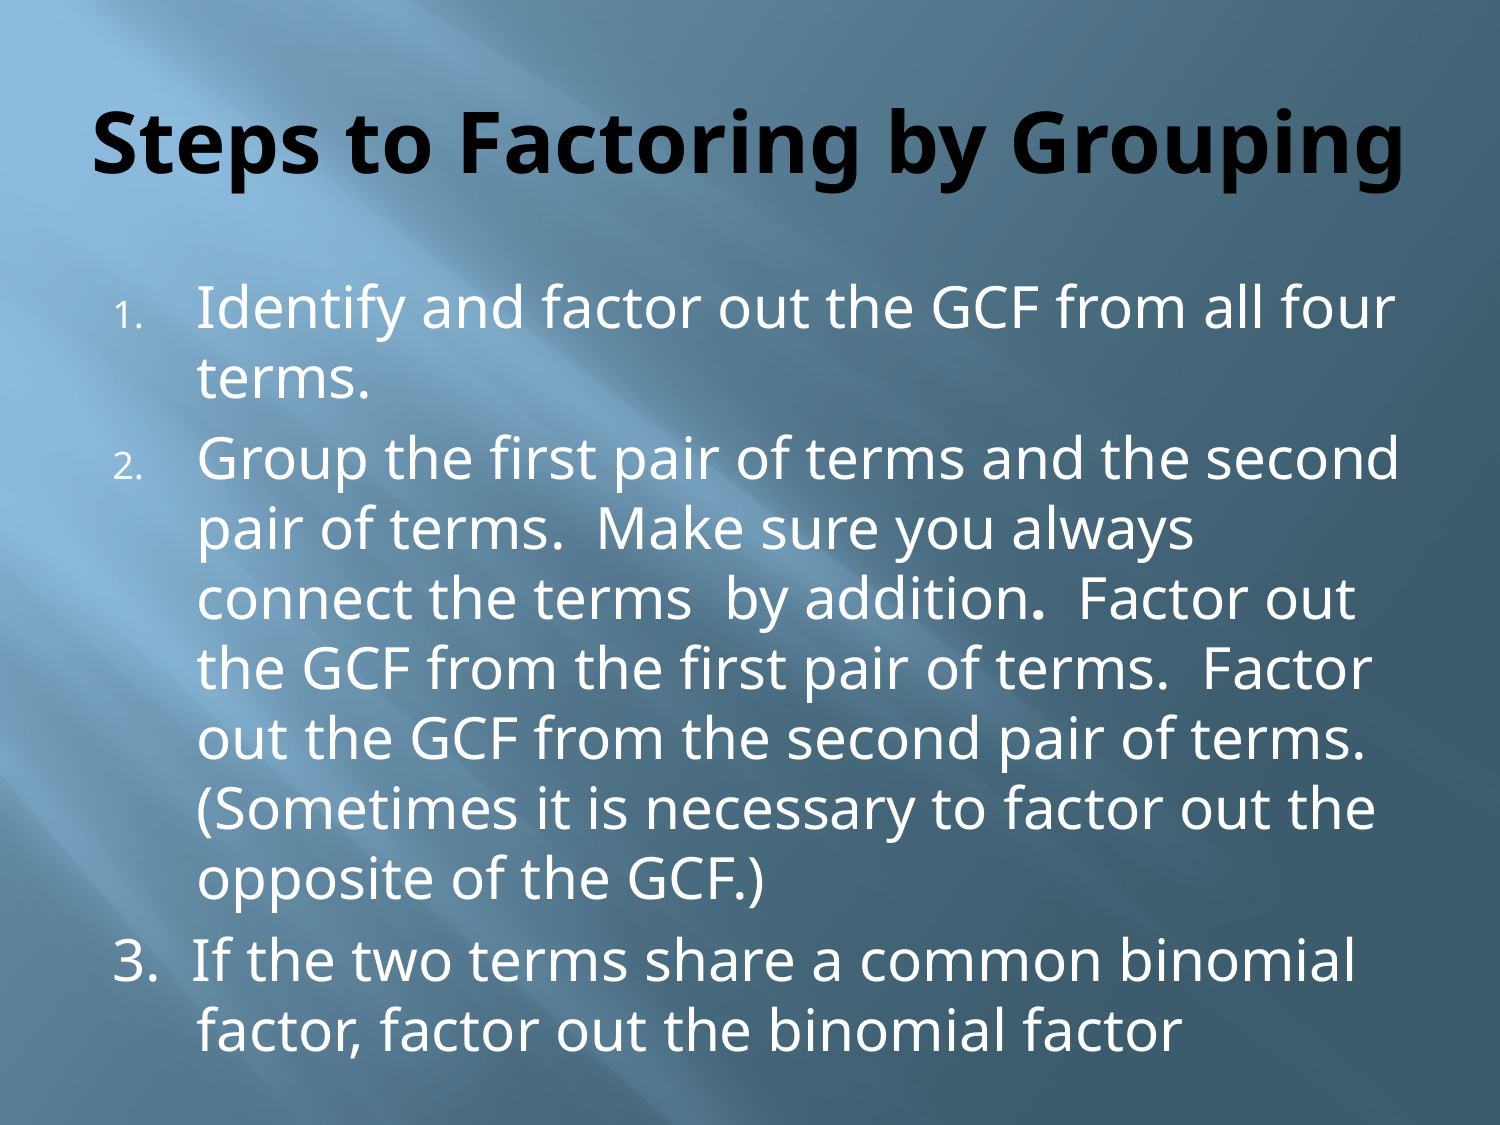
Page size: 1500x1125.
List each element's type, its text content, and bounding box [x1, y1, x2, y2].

list Identify and factor out the GCF from all four terms. Group the first pair of terms and the second pair of terms. Make sure you always connect the terms by addition. Factor out the GCF from the first pair of terms. Factor out the GCF from the second pair of terms. (Sometimes it is necessary to factor out the opposite of the GCF.) 3. If the two terms share a common binomial factor, factor out the binomial factor [75, 262, 1425, 1088]
title Steps to Factoring by Grouping [75, 45, 1425, 233]
